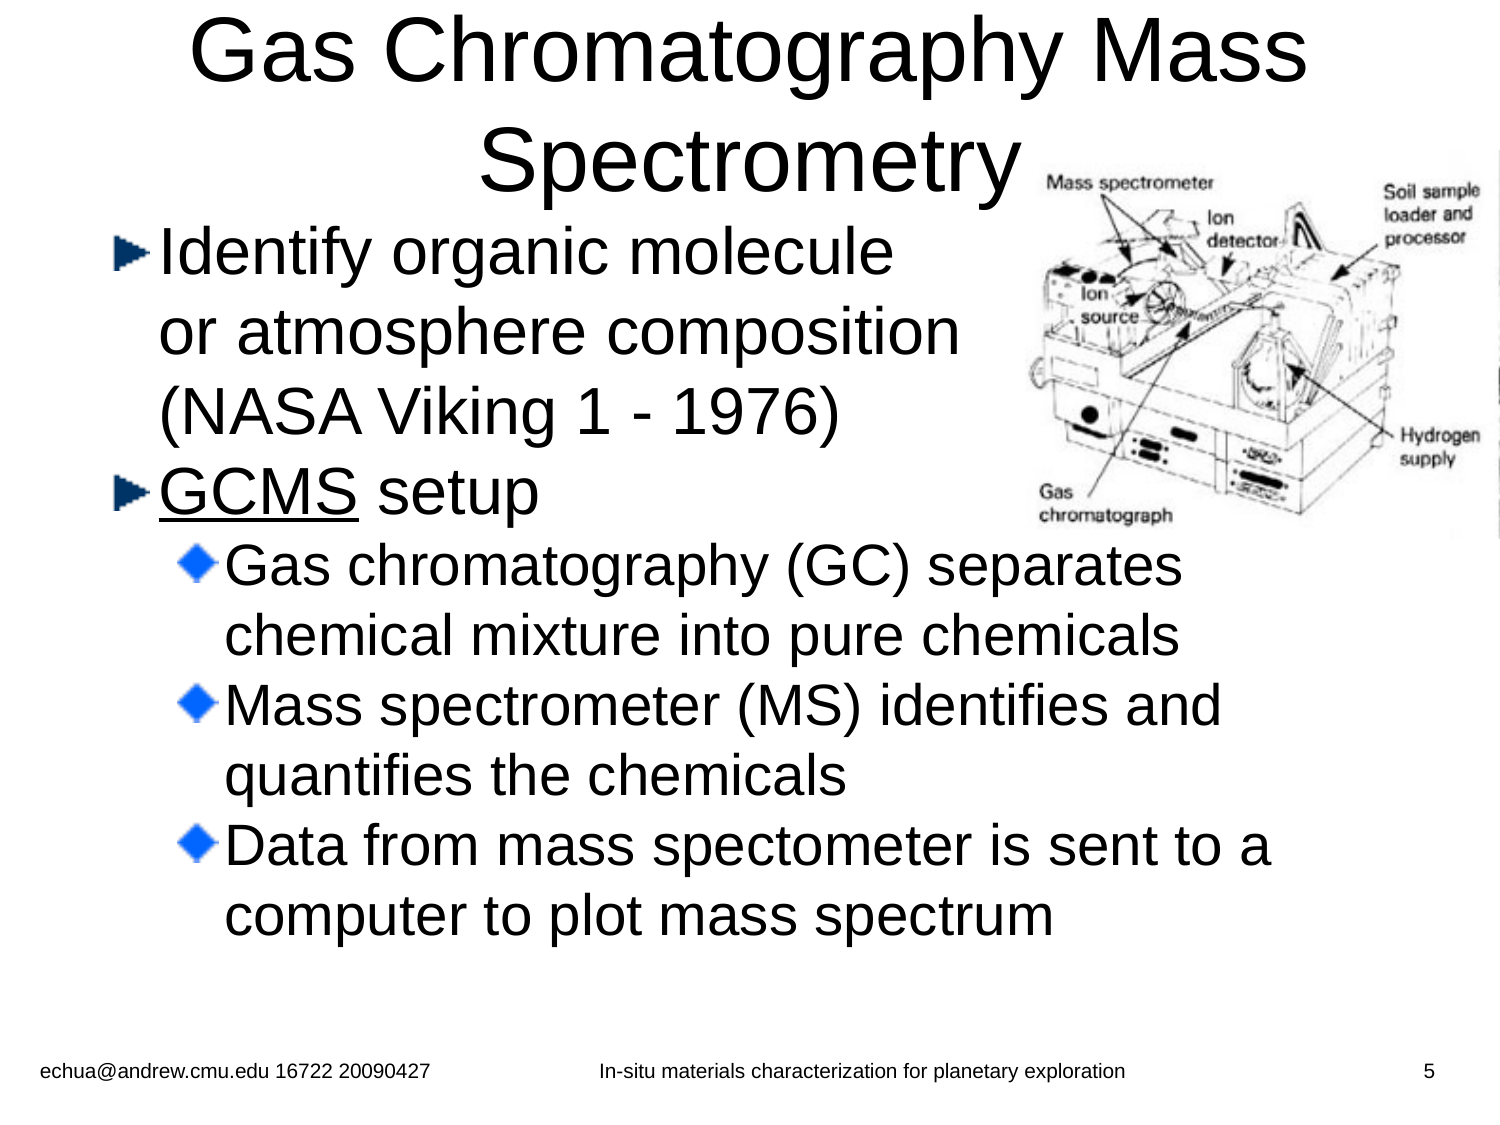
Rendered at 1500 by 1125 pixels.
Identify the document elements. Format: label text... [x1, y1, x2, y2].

picture [102, 463, 150, 511]
slide_number echua@andrew.cmu.edu 16722 20090427 [24, 1049, 551, 1101]
list Identify organic molecule or atmosphere composition (NASA Viking 1 - 1976) GCMS setup Gas chromatography (GC) separates chemical mixture into pure chemicals Mass spectrometer (MS) identifies and quantifies the chemicals Data from mass spectometer is sent to a computer to plot mass spectrum [87, 199, 1401, 1051]
footer In-situ materials characterization for planetary exploration [551, 1049, 1238, 1101]
title Gas Chromatography Mass Spectrometry [24, 37, 1476, 163]
picture [177, 541, 219, 583]
picture [177, 821, 219, 863]
picture [177, 681, 219, 723]
picture [1024, 149, 1500, 539]
picture [102, 224, 150, 271]
slide_number 5 [1262, 1049, 1451, 1101]
